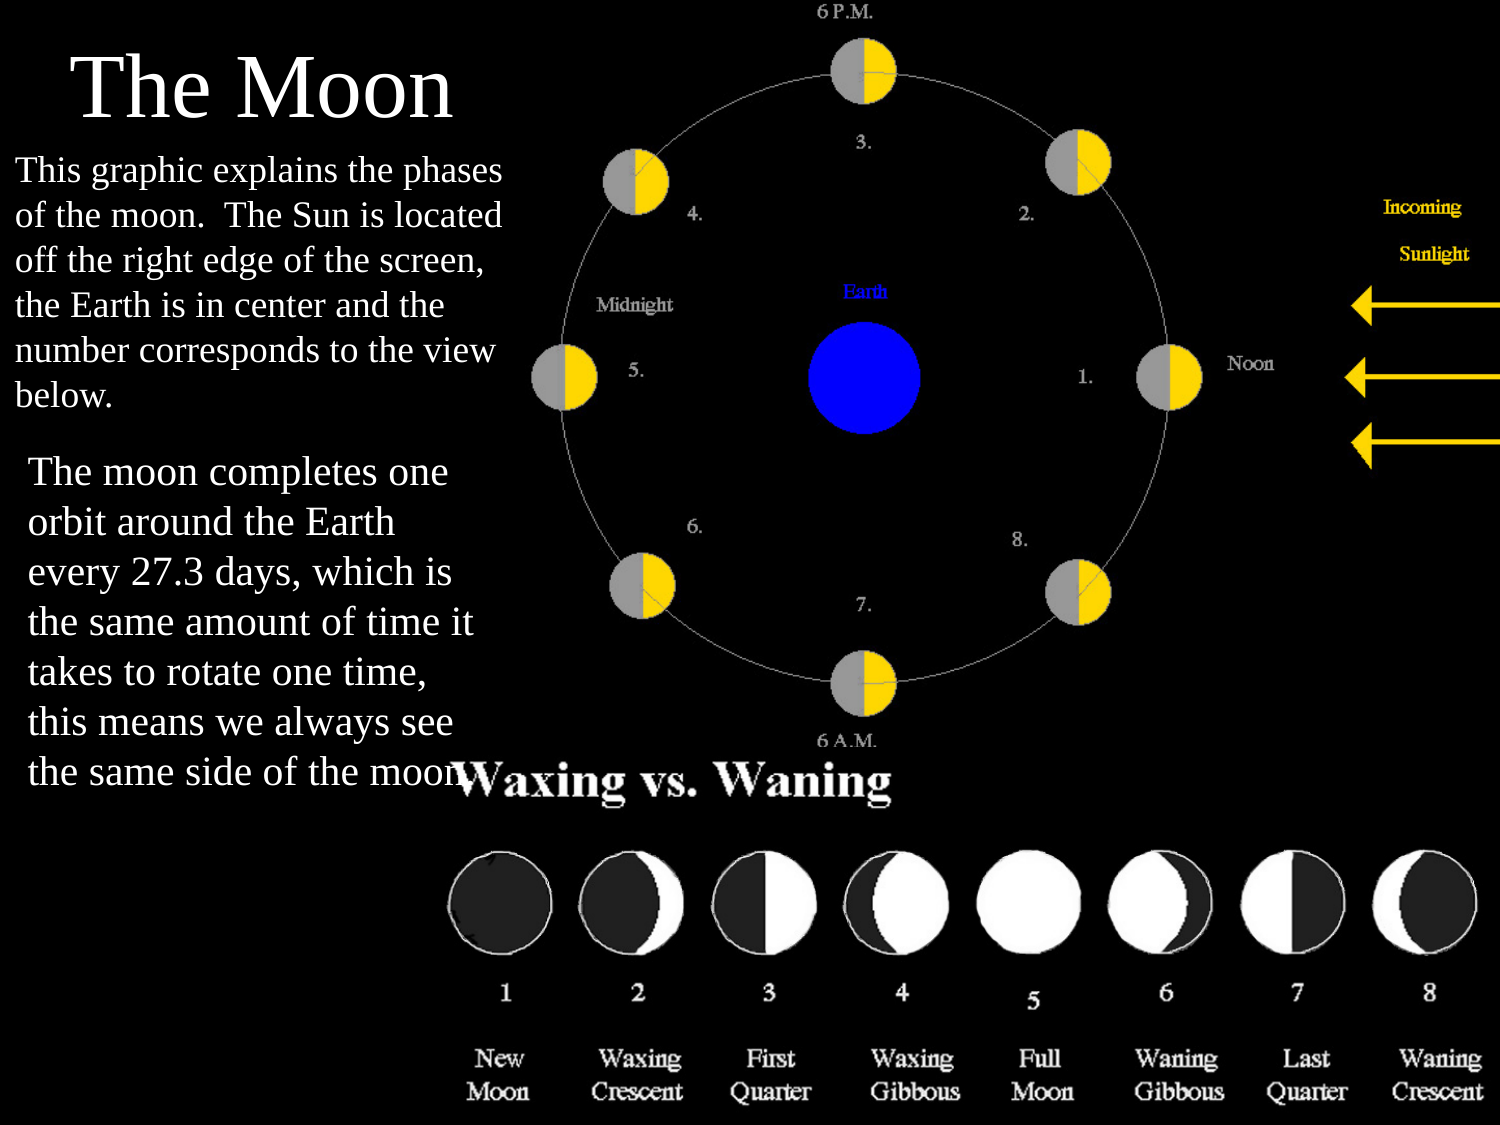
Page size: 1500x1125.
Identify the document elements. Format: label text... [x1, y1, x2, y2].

text_box The moon completes one orbit around the Earth every 27.3 days, which is the same amount of time it takes to rotate one time, this means we always see the same side of the moon. [12, 436, 513, 802]
picture [437, 0, 1500, 1125]
text_box This graphic explains the phases of the moon. The Sun is located off the right edge of the screen, the Earth is in center and the number corresponds to the view below. [0, 137, 519, 422]
title The Moon [31, 24, 494, 137]
